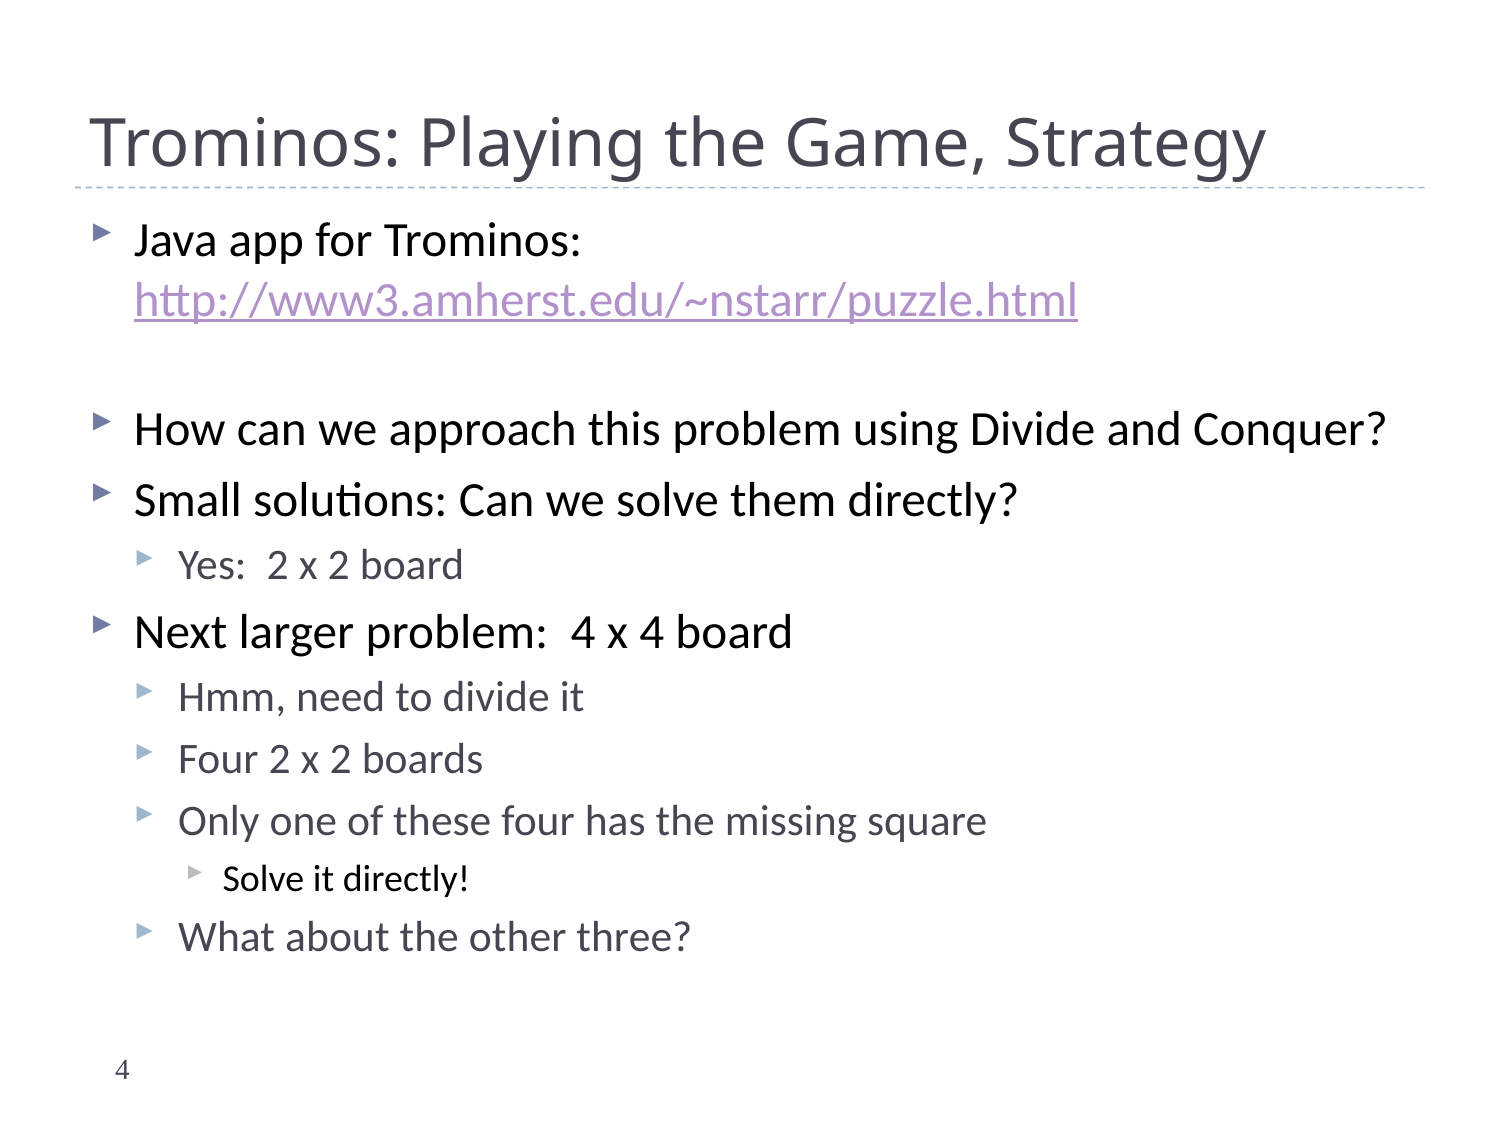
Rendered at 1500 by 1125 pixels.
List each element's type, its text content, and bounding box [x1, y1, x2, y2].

slide_number 4 [100, 1042, 426, 1103]
list Java app for Trominos: http://www3.amherst.edu/~nstarr/puzzle.html How can we approach this problem using Divide and Conquer? Small solutions: Can we solve them directly? Yes: 2 x 2 board Next larger problem: 4 x 4 board Hmm, need to divide it Four 2 x 2 boards Only one of these four has the missing square Solve it directly! What about the other three? [75, 200, 1425, 1010]
title Trominos: Playing the Game, Strategy [75, 24, 1425, 188]
